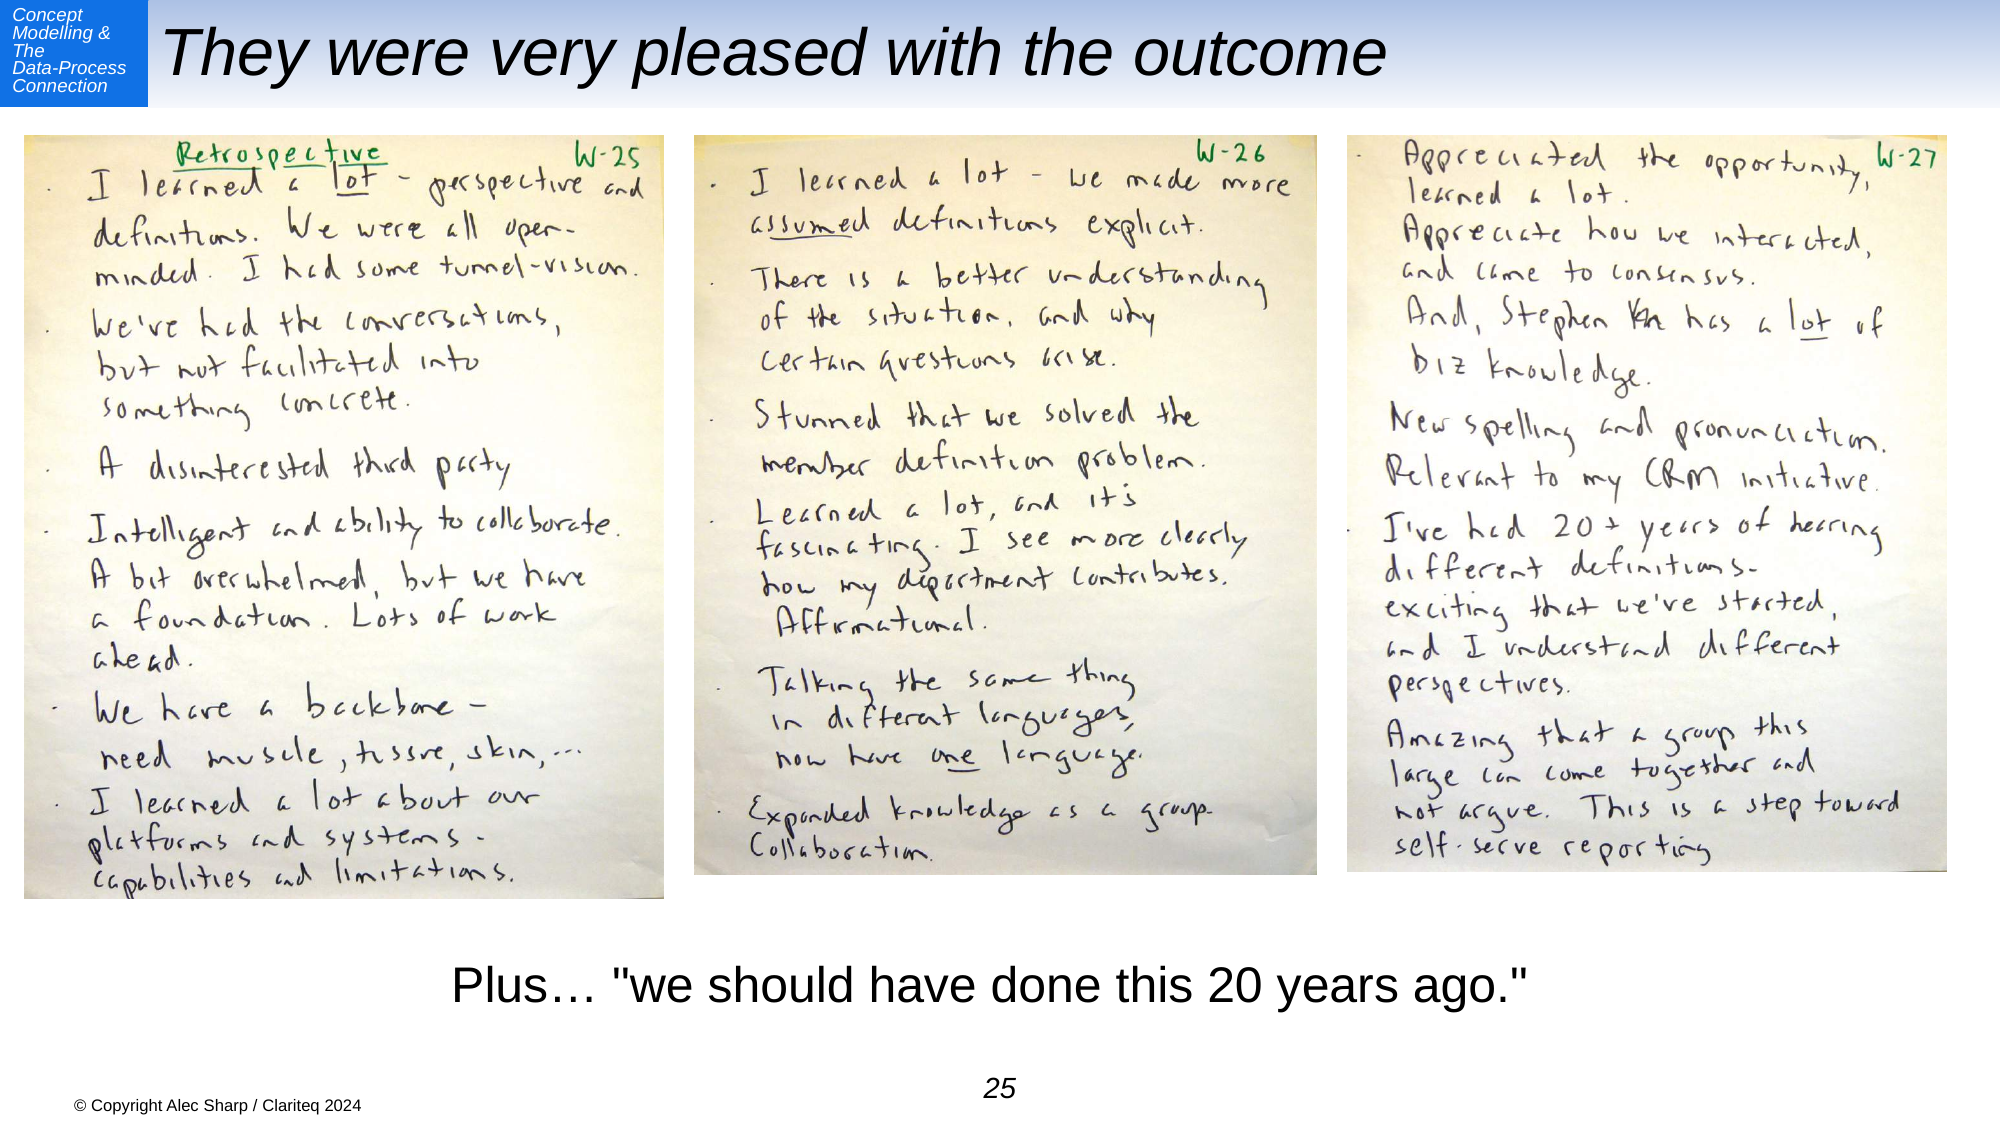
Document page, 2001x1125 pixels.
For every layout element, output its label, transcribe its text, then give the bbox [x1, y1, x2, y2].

picture [694, 135, 1317, 875]
picture [24, 135, 664, 899]
title They were very pleased with the outcome [145, 0, 1976, 107]
picture [1347, 135, 1947, 872]
text_box Plus… "we should have done this 20 years ago." [436, 954, 2000, 1025]
